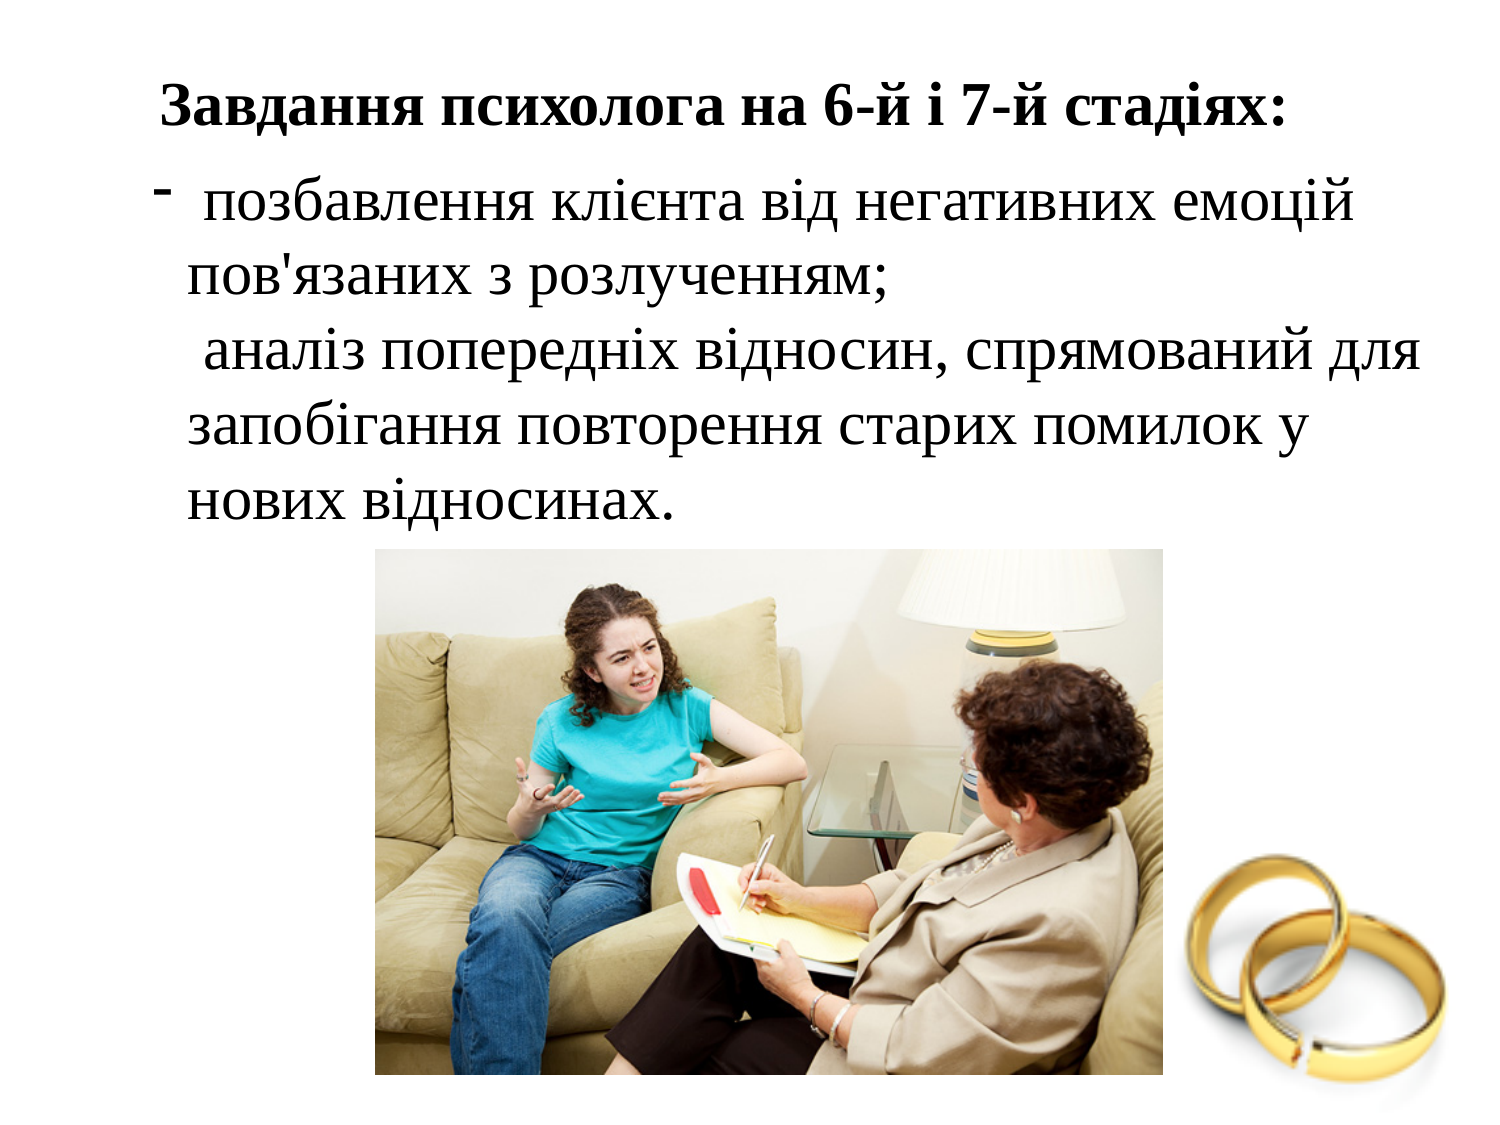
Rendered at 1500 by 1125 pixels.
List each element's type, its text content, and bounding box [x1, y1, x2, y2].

text_box позбавлення клієнта від негативних емоцій пов'язаних з розлученням; аналіз попередніх відносин, спрямований для запобігання повторення старих помилок у нових відносинах. [137, 150, 1500, 540]
text_box Завдання психолога на 6-й і 7-й стадіях: [75, 62, 1375, 138]
picture [0, 0, 1500, 1125]
